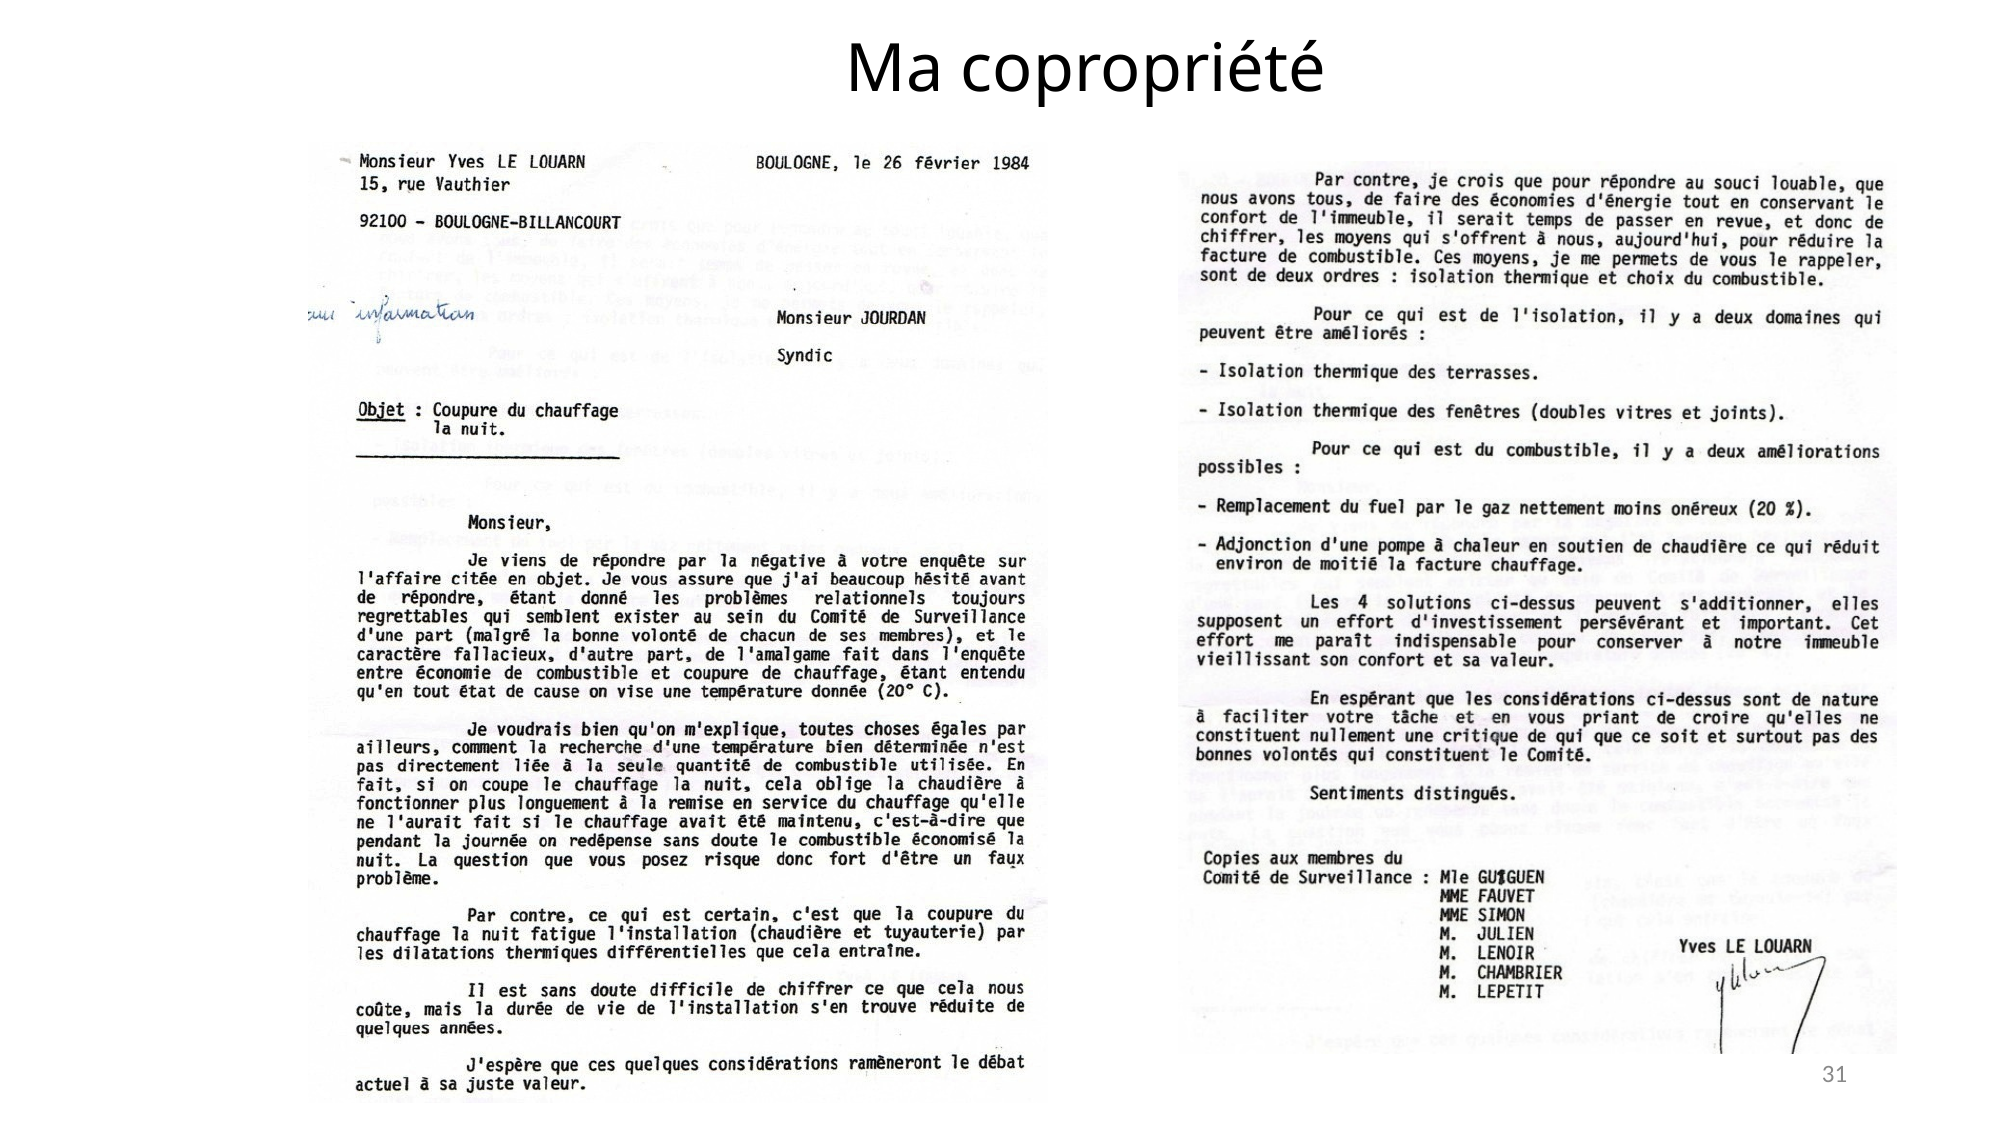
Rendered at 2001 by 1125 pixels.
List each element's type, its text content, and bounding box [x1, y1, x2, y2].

slide_number 31 [1412, 1054, 1863, 1103]
title Ma copropriété [830, 36, 1692, 104]
picture [1178, 161, 1897, 1054]
picture [308, 142, 1048, 1103]
